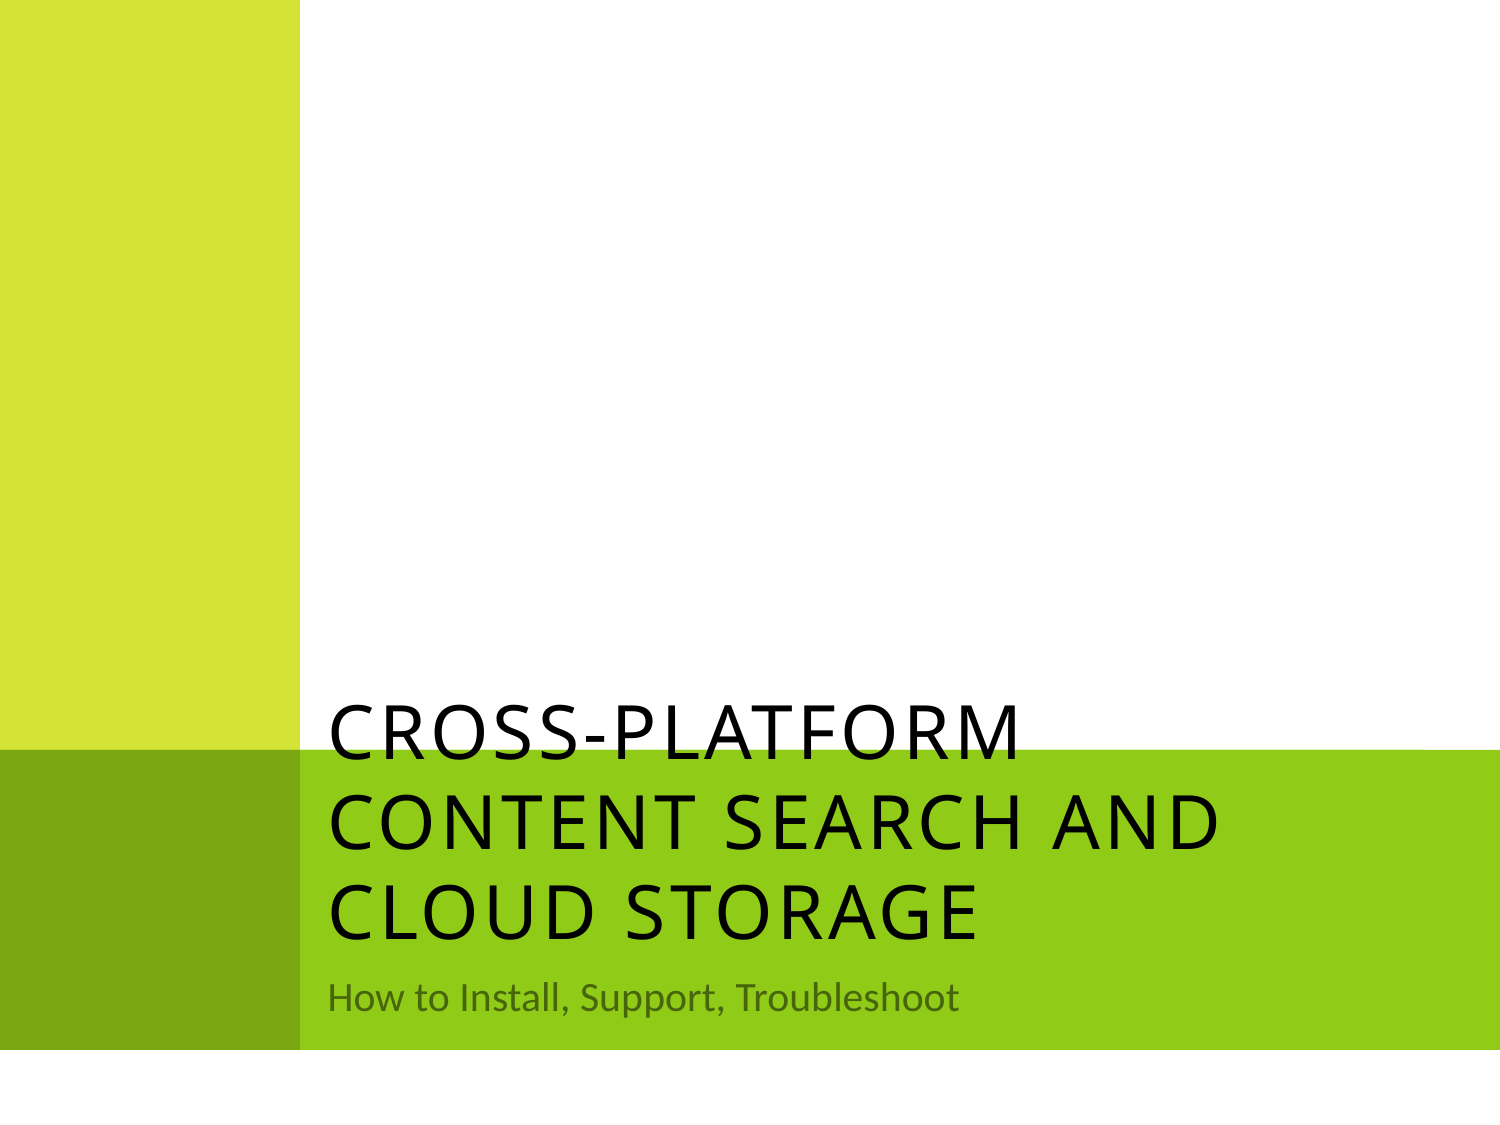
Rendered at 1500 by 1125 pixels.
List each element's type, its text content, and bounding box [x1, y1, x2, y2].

title Cross-Platform Content Search and Cloud Storage [312, 762, 1388, 963]
subtitle How to Install, Support, Troubleshoot [312, 962, 1391, 1038]
